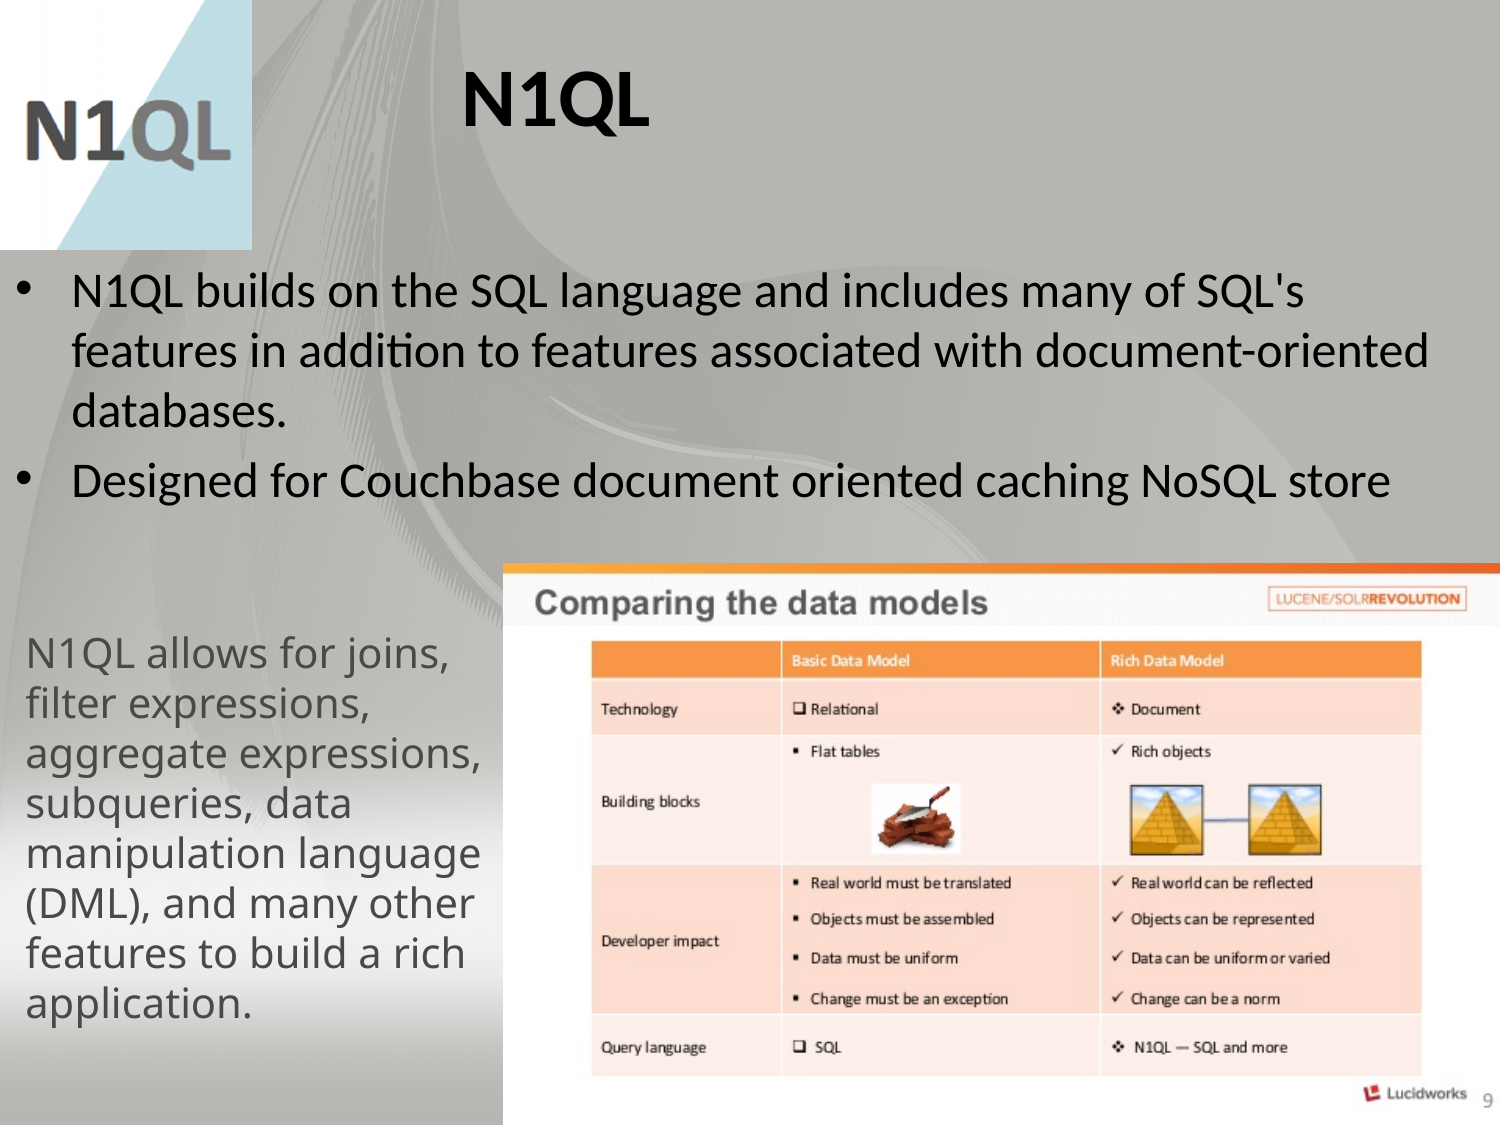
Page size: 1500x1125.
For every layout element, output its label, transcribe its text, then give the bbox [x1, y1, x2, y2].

picture [0, 0, 1500, 1125]
title N1QL [254, 0, 1114, 187]
text_box N1QL allows for joins, filter expressions, aggregate expressions, subqueries, data manipulation language (DML), and many other features to build a rich application. [10, 619, 497, 1035]
list N1QL builds on the SQL language and includes many of SQL's features in addition to features associated with document-oriented databases. Designed for Couchbase document oriented caching NoSQL store [0, 249, 1469, 546]
